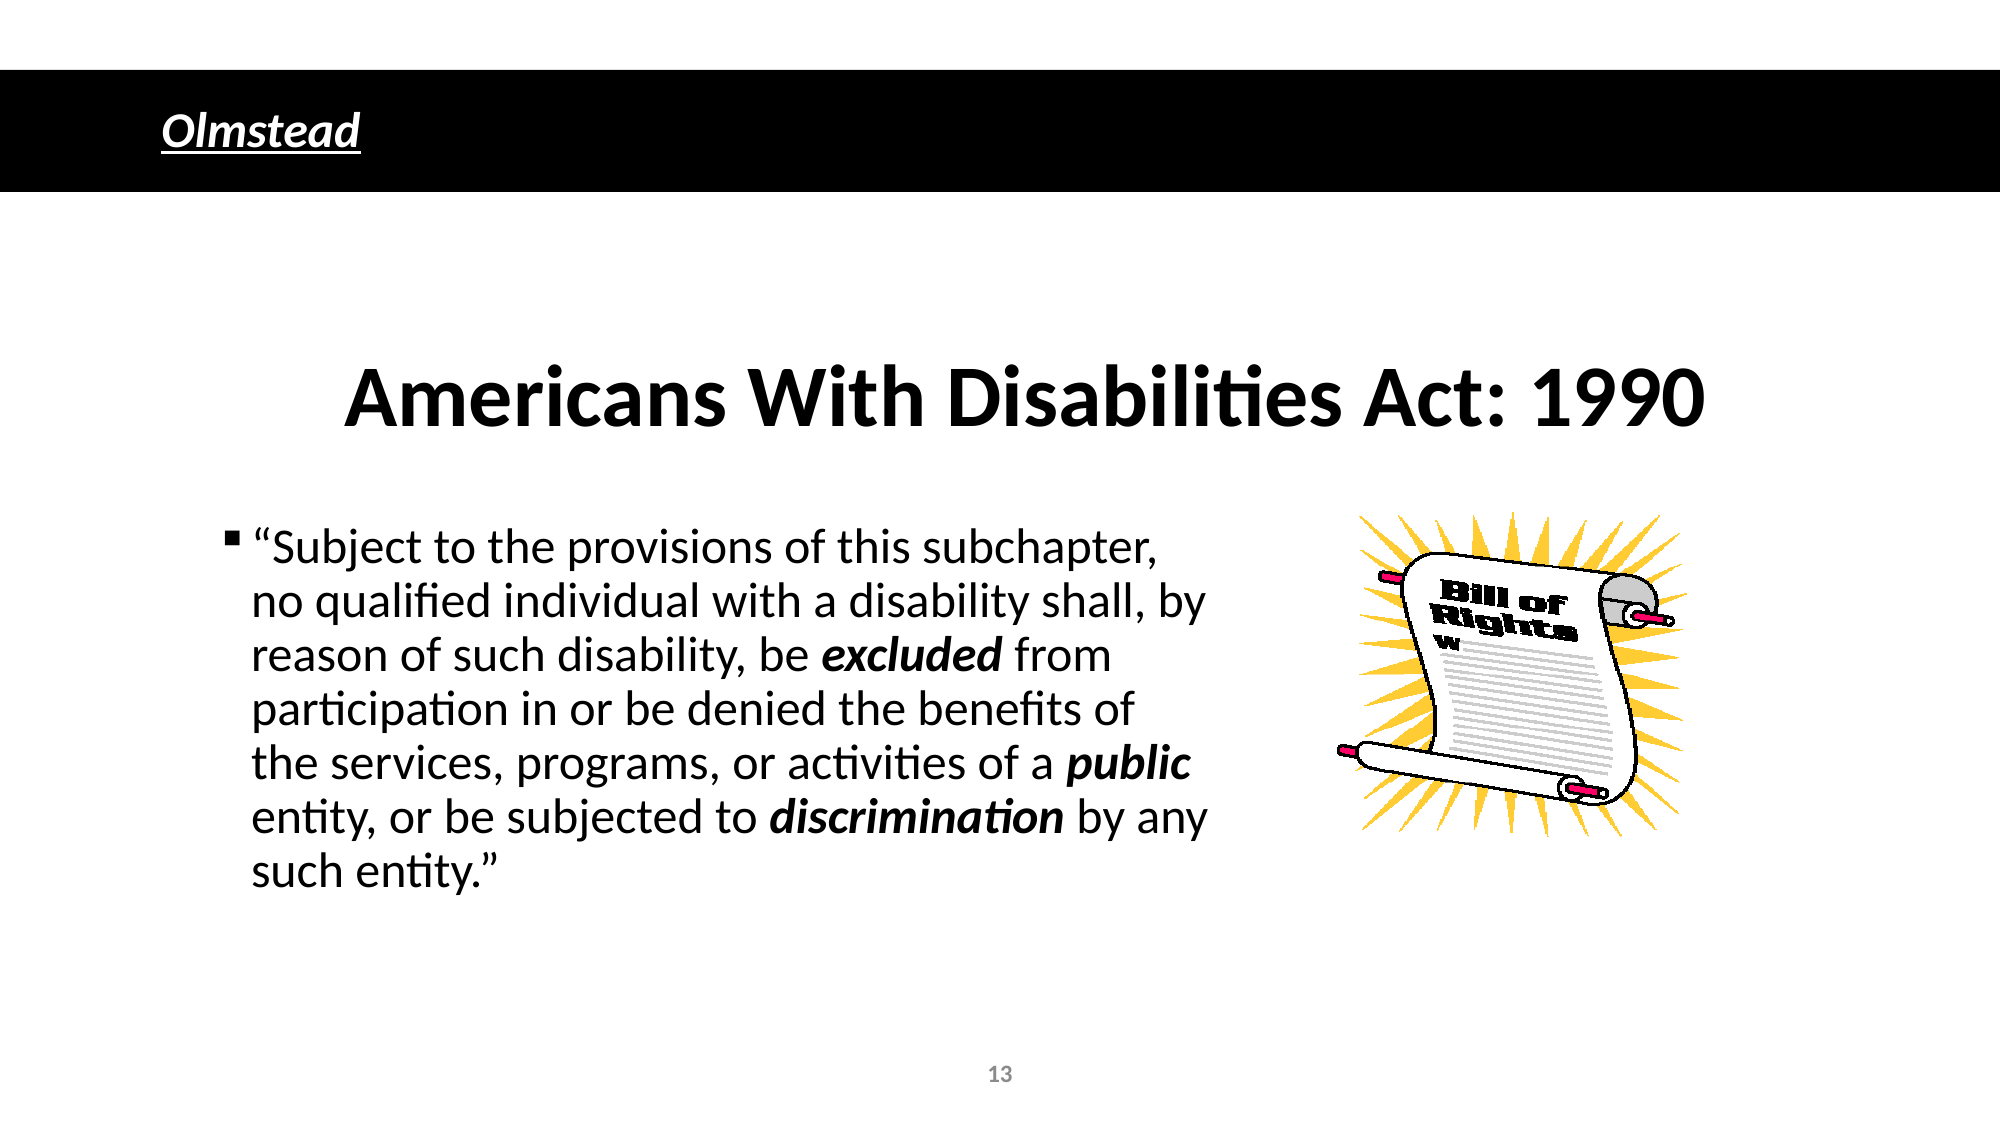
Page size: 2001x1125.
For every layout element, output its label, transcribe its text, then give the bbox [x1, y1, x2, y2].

text_box Olmstead [0, 69, 2000, 192]
picture [1337, 512, 1688, 838]
footer 13 [662, 1042, 1338, 1103]
title Americans With Disabilities Act: 1990 [258, 330, 1748, 467]
list “Subject to the provisions of this subchapter, no qualified individual with a disability shall, by reason of such disability, be excluded from participation in or be denied the benefits of the services, programs, or activities of a public entity, or be subjected to discrimination by any such entity.” [205, 512, 1224, 1089]
